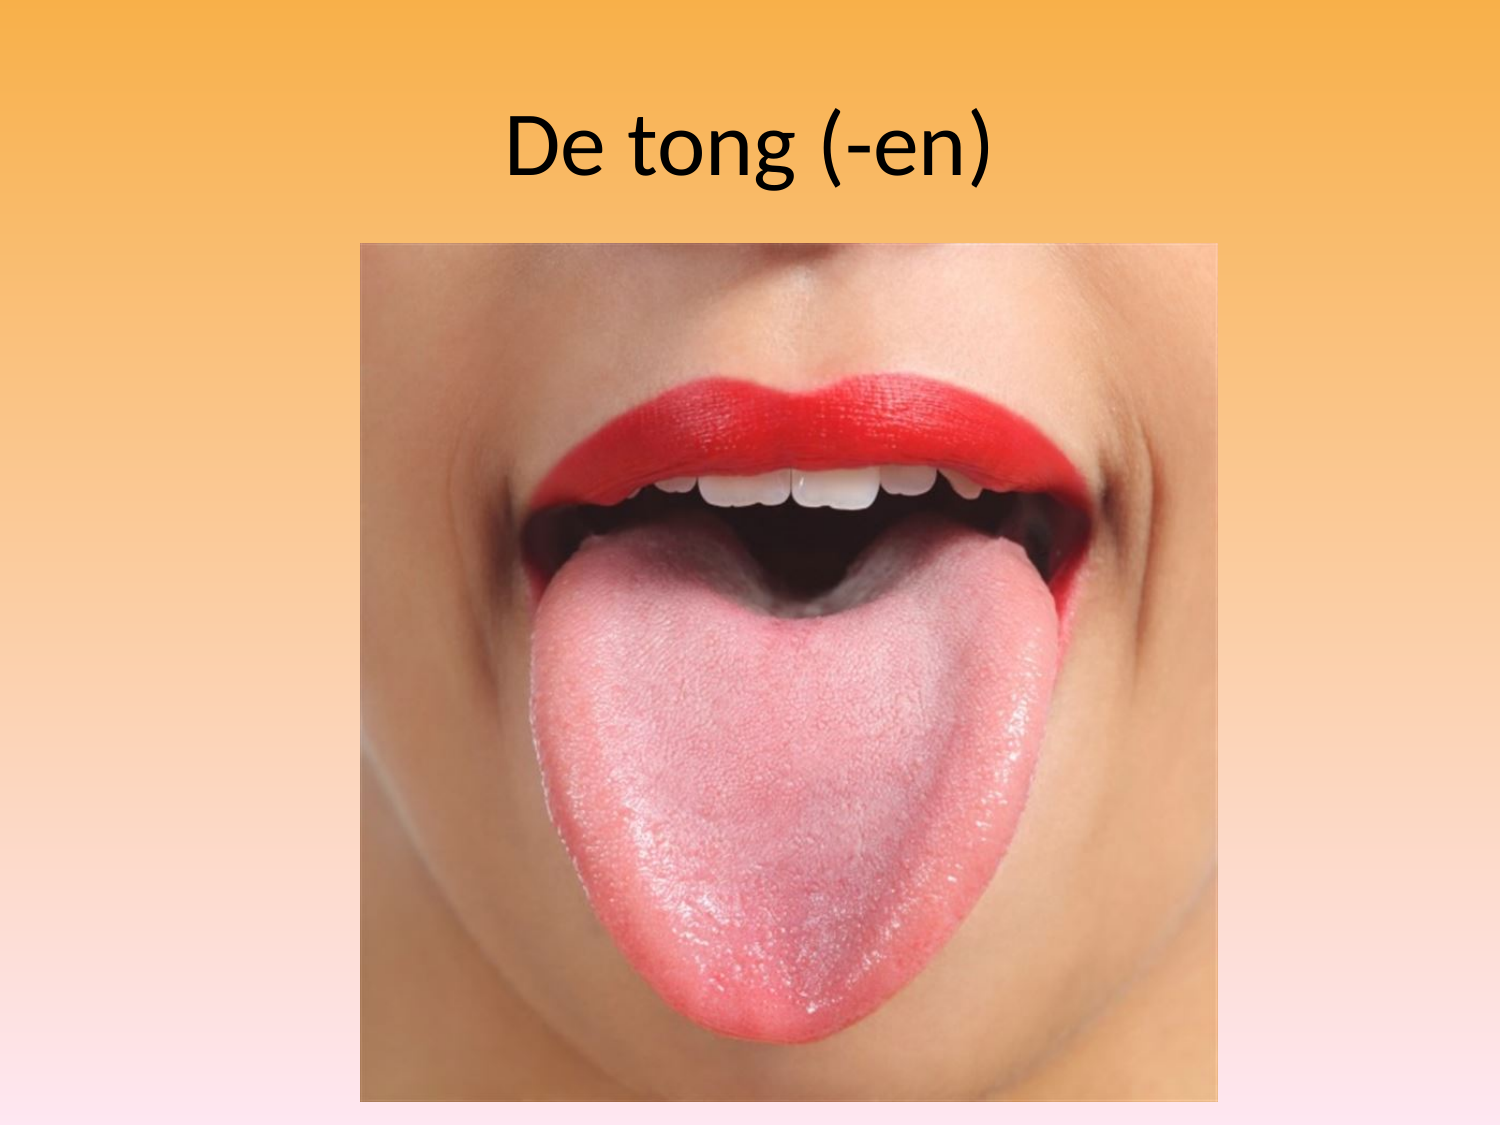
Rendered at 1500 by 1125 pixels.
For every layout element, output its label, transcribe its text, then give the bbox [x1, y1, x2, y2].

picture [359, 243, 1219, 1102]
title De tong (-en) [75, 45, 1425, 233]
